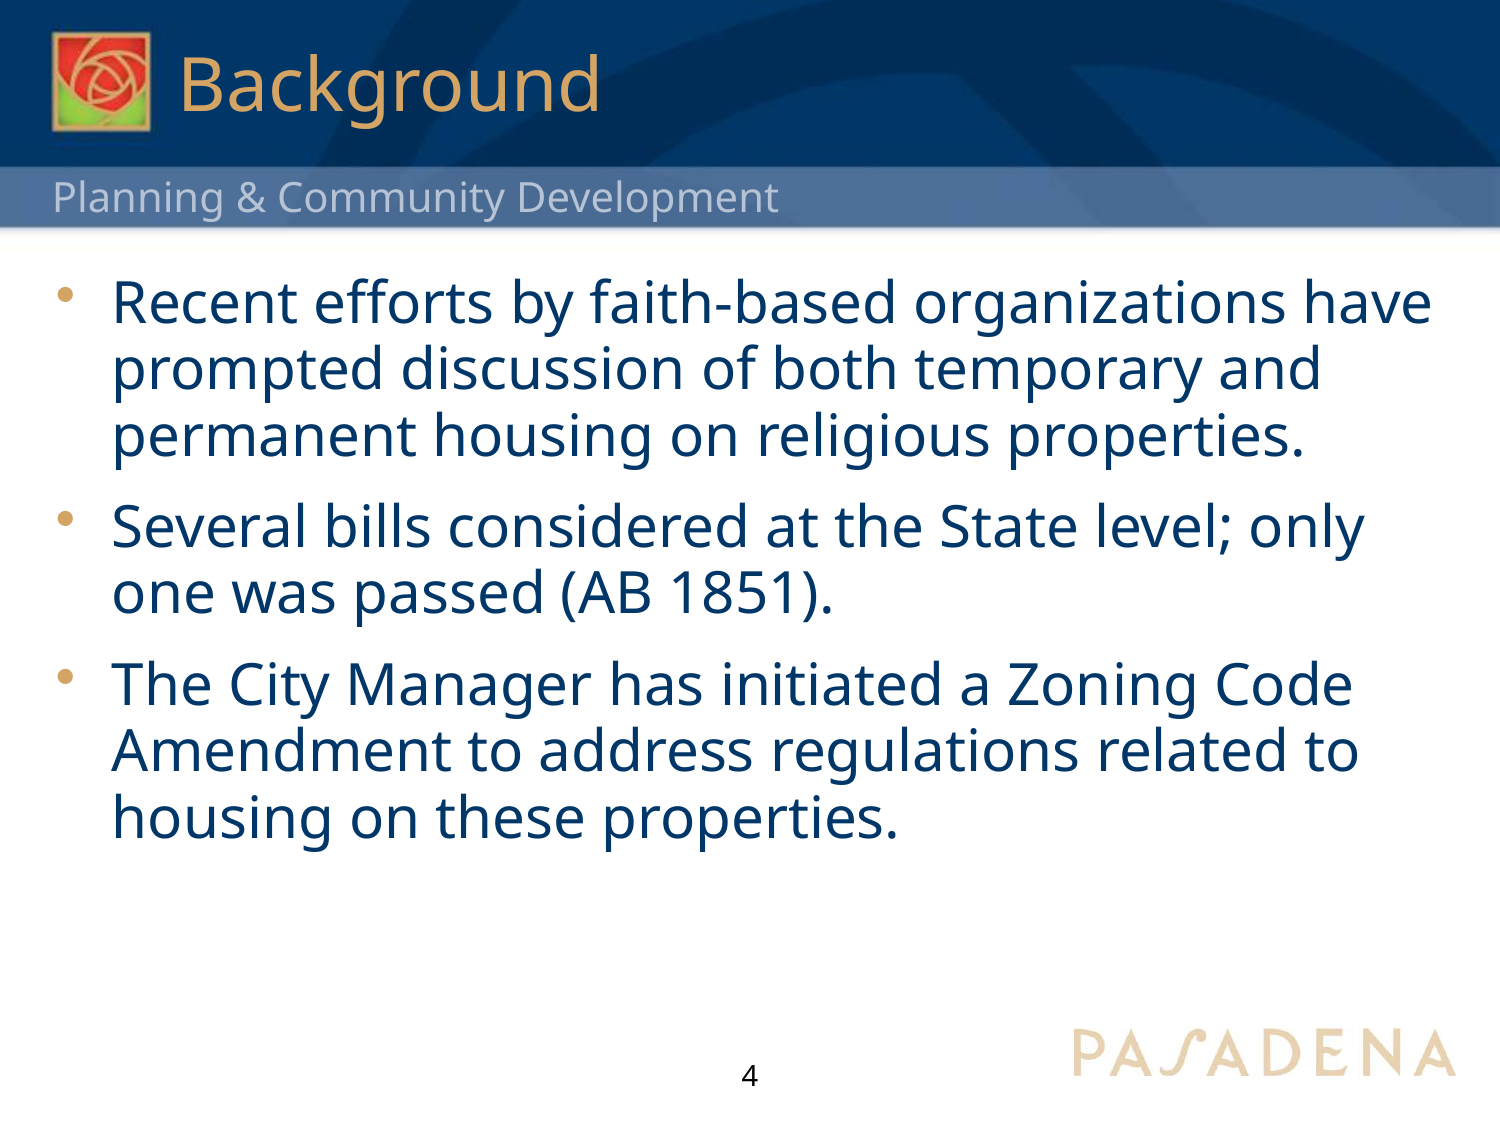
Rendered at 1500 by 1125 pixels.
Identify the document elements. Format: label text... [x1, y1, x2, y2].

title Background [162, 0, 1438, 163]
list Recent efforts by faith-based organizations have prompted discussion of both temporary and permanent housing on religious properties. Several bills considered at the State level; only one was passed (AB 1851). The City Manager has initiated a Zoning Code Amendment to address regulations related to housing on these properties. [40, 262, 1460, 1013]
picture [1074, 1028, 1456, 1050]
picture [0, 0, 1500, 250]
slide_number 4 [0, 1050, 1500, 1103]
